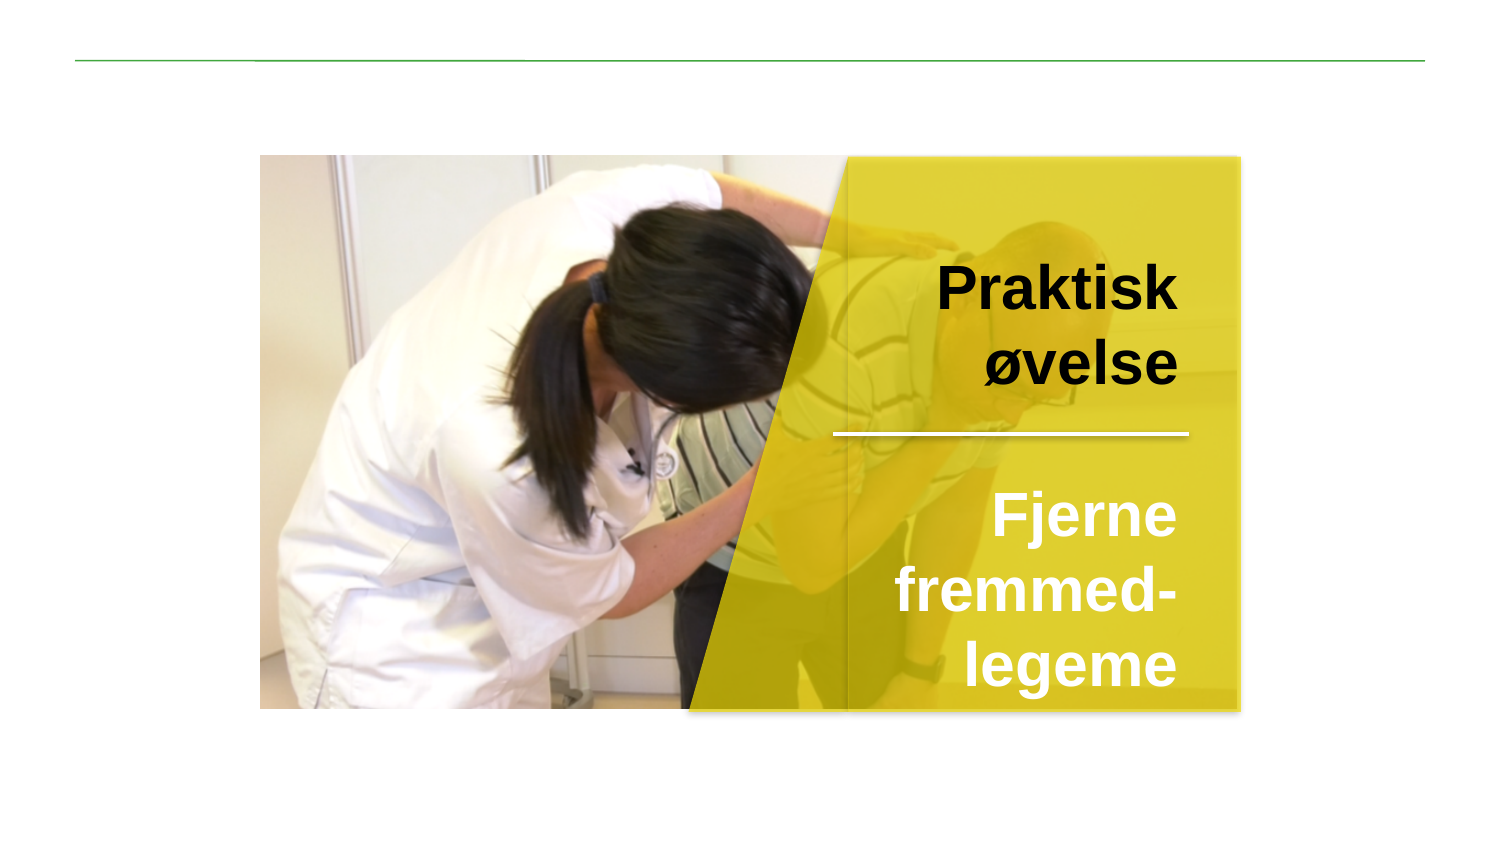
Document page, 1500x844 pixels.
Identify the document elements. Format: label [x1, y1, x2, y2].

text_box [688, 156, 1242, 713]
picture [259, 155, 1237, 709]
